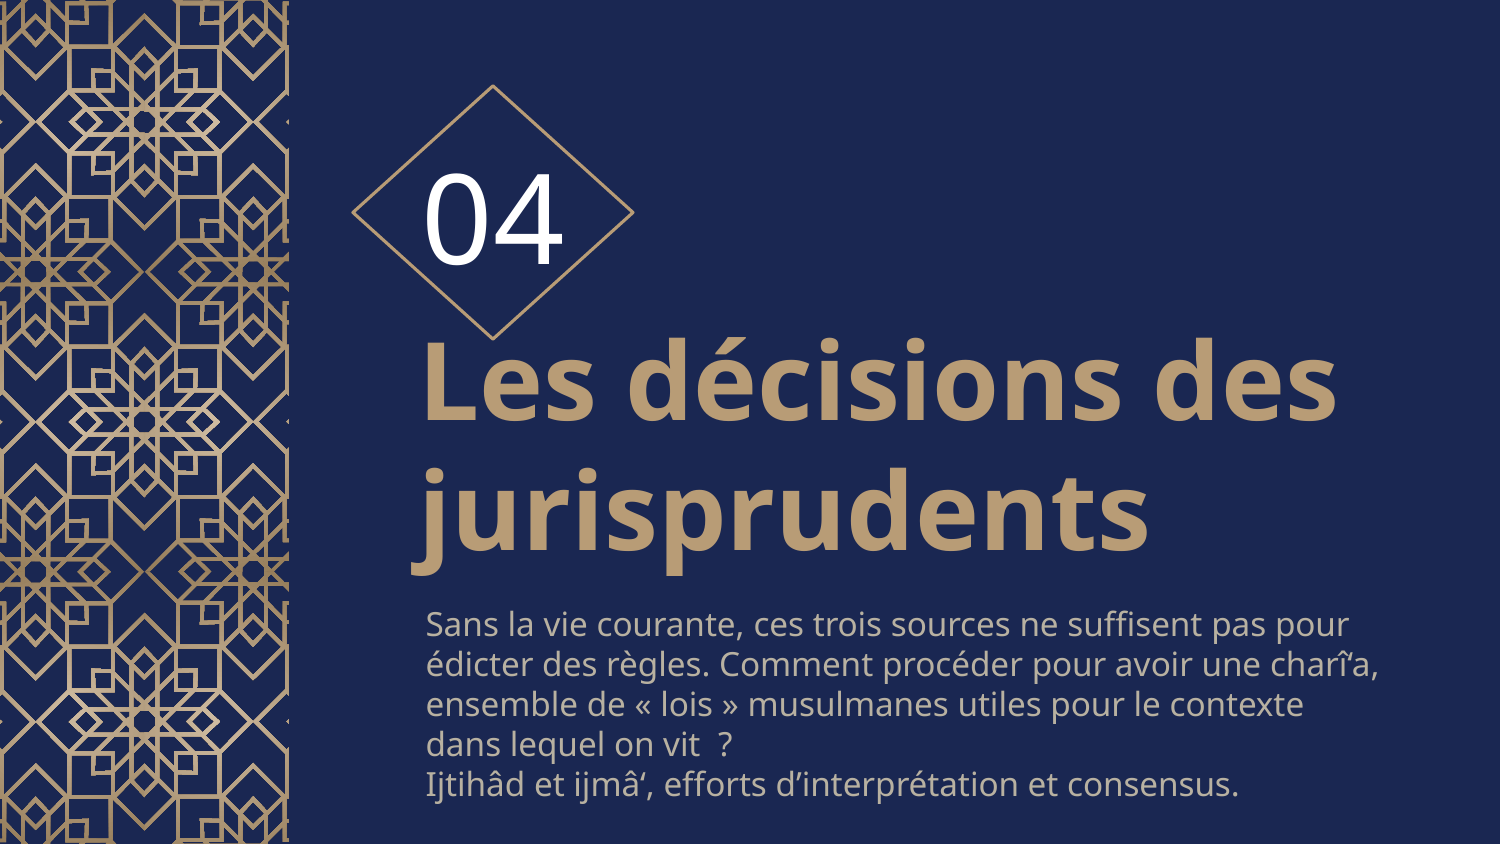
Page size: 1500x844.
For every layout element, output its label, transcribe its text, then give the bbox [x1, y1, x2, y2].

subtitle Sans la vie courante, ces trois sources ne suffisent pas pour édicter des règles. Comment procéder pour avoir une charî‘a, ensemble de « lois » musulmanes utiles pour le contexte dans lequel on vit ? Ijtihâd et ijmâ‘, efforts d’interprétation et consensus. [410, 588, 1399, 821]
text_box [450, 301, 536, 340]
text_box [352, 164, 406, 261]
title Les décisions des jurisprudents [403, 373, 1359, 512]
title 04 [406, 128, 728, 301]
text_box [446, 85, 540, 128]
